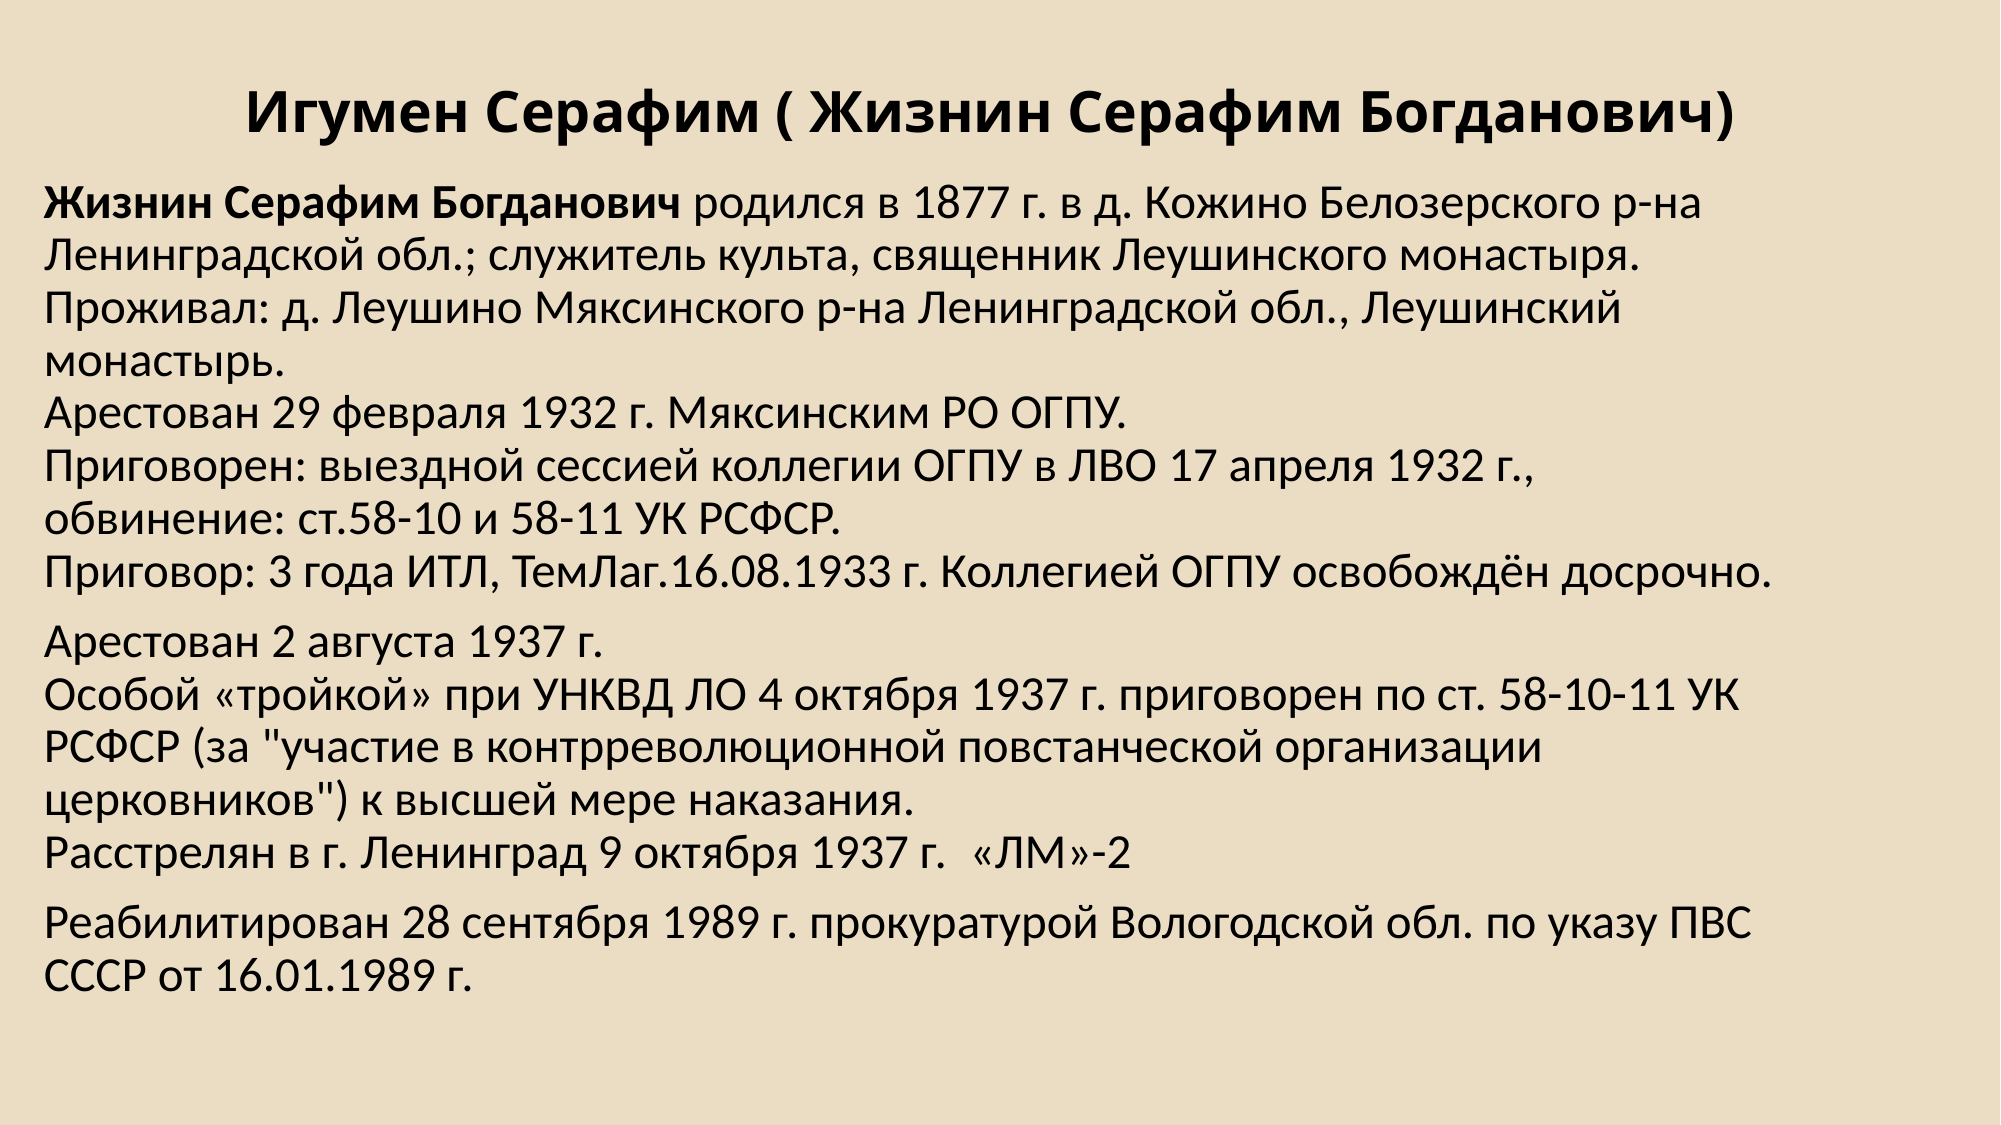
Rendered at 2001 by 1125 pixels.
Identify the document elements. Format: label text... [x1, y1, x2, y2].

list Жизнин Серафим Богданович родился в 1877 г. в д. Кожино Белозерского р-на Ленинградской обл.; служитель культа, священник Леушинского монастыря. Проживал: д. Леушино Мяксинского р-на Ленинградской обл., Леушинский монастырь. Арестован 29 февраля 1932 г. Мяксинским РО ОГПУ. Приговорен: выездной сессией коллегии ОГПУ в ЛВО 17 апреля 1932 г., обвинение: ст.58-10 и 58-11 УК РСФСР. Приговор: 3 года ИТЛ, ТемЛаг.16.08.1933 г. Коллегией ОГПУ освобождён досрочно. Арестован 2 августа 1937 г. Особой «тройкой» при УНКВД ЛО 4 октября 1937 г. приговорен по ст. 58-10-11 УК РСФСР (за "участие в контрреволюционной повстанческой организации церковников") к высшей мере наказания. Расстрелян в г. Ленинград 9 октября 1937 г. «ЛМ»-2 Реабилитирован 28 сентября 1989 г. прокуратурой Вологодской обл. по указу ПВС СССР от 16.01.1989 г. [28, 168, 1863, 1014]
title Игумен Серафим ( Жизнин Серафим Богданович) [115, 59, 1863, 168]
